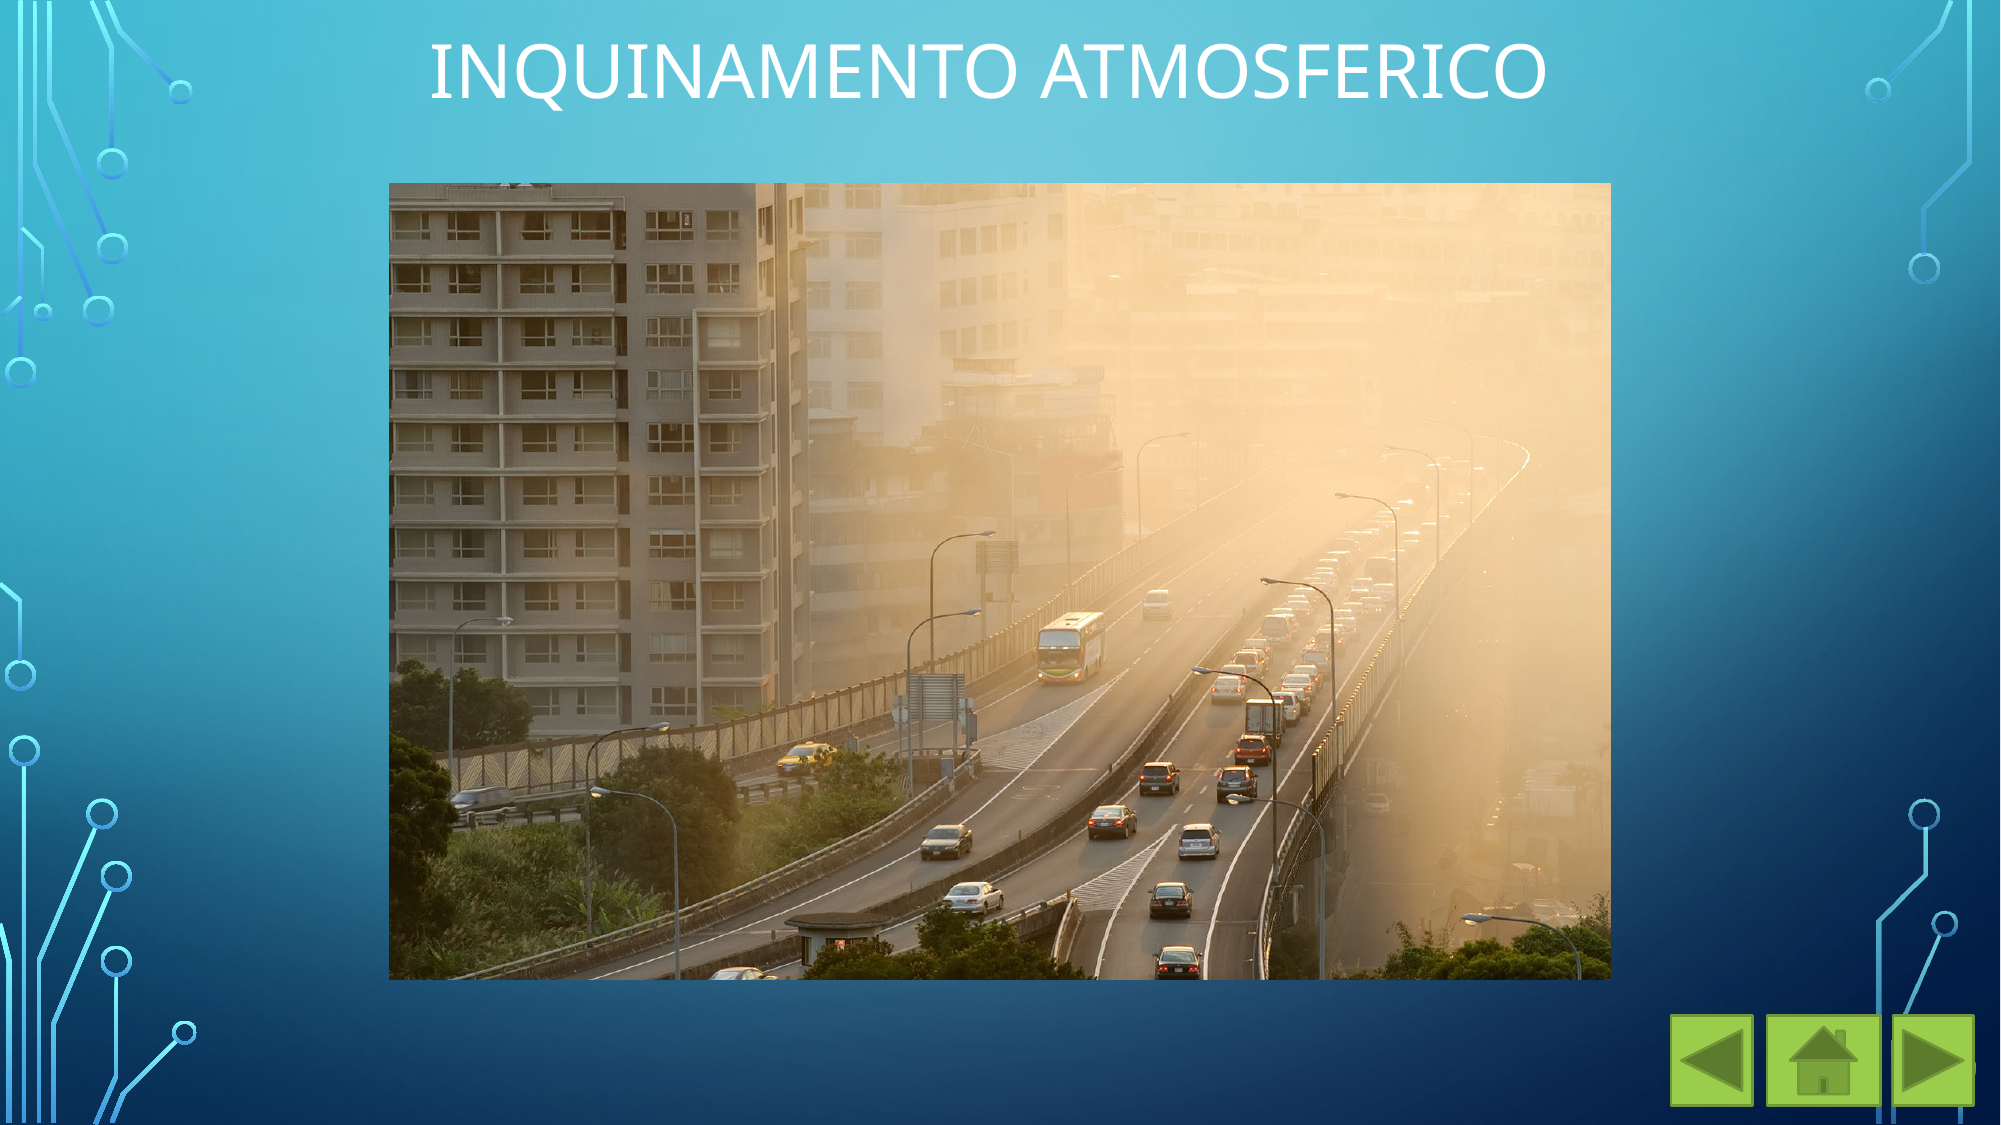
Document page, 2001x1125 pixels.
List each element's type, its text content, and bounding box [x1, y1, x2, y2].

text_box [1892, 1014, 1975, 1107]
text_box [1670, 1014, 1754, 1107]
picture [389, 183, 1611, 981]
title Inquinamento atmosferico [0, 0, 2000, 148]
text_box [1766, 1014, 1882, 1107]
